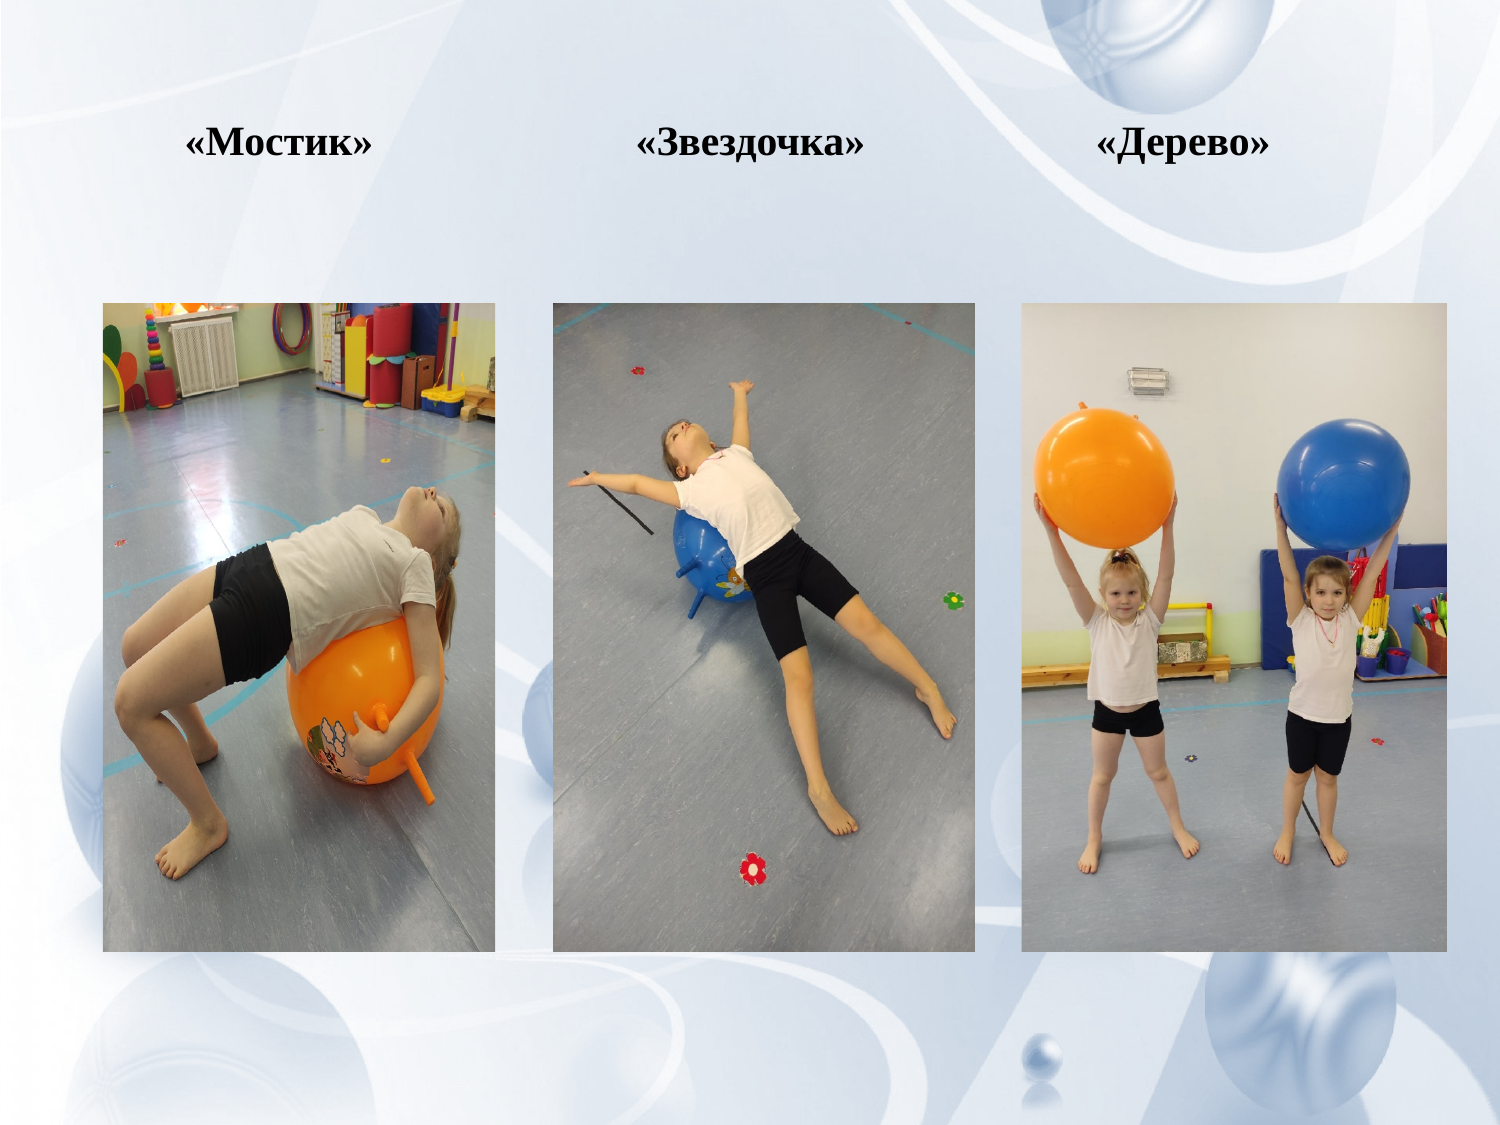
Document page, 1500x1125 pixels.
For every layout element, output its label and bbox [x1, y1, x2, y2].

picture [0, 0, 1500, 1125]
list [552, 303, 975, 952]
